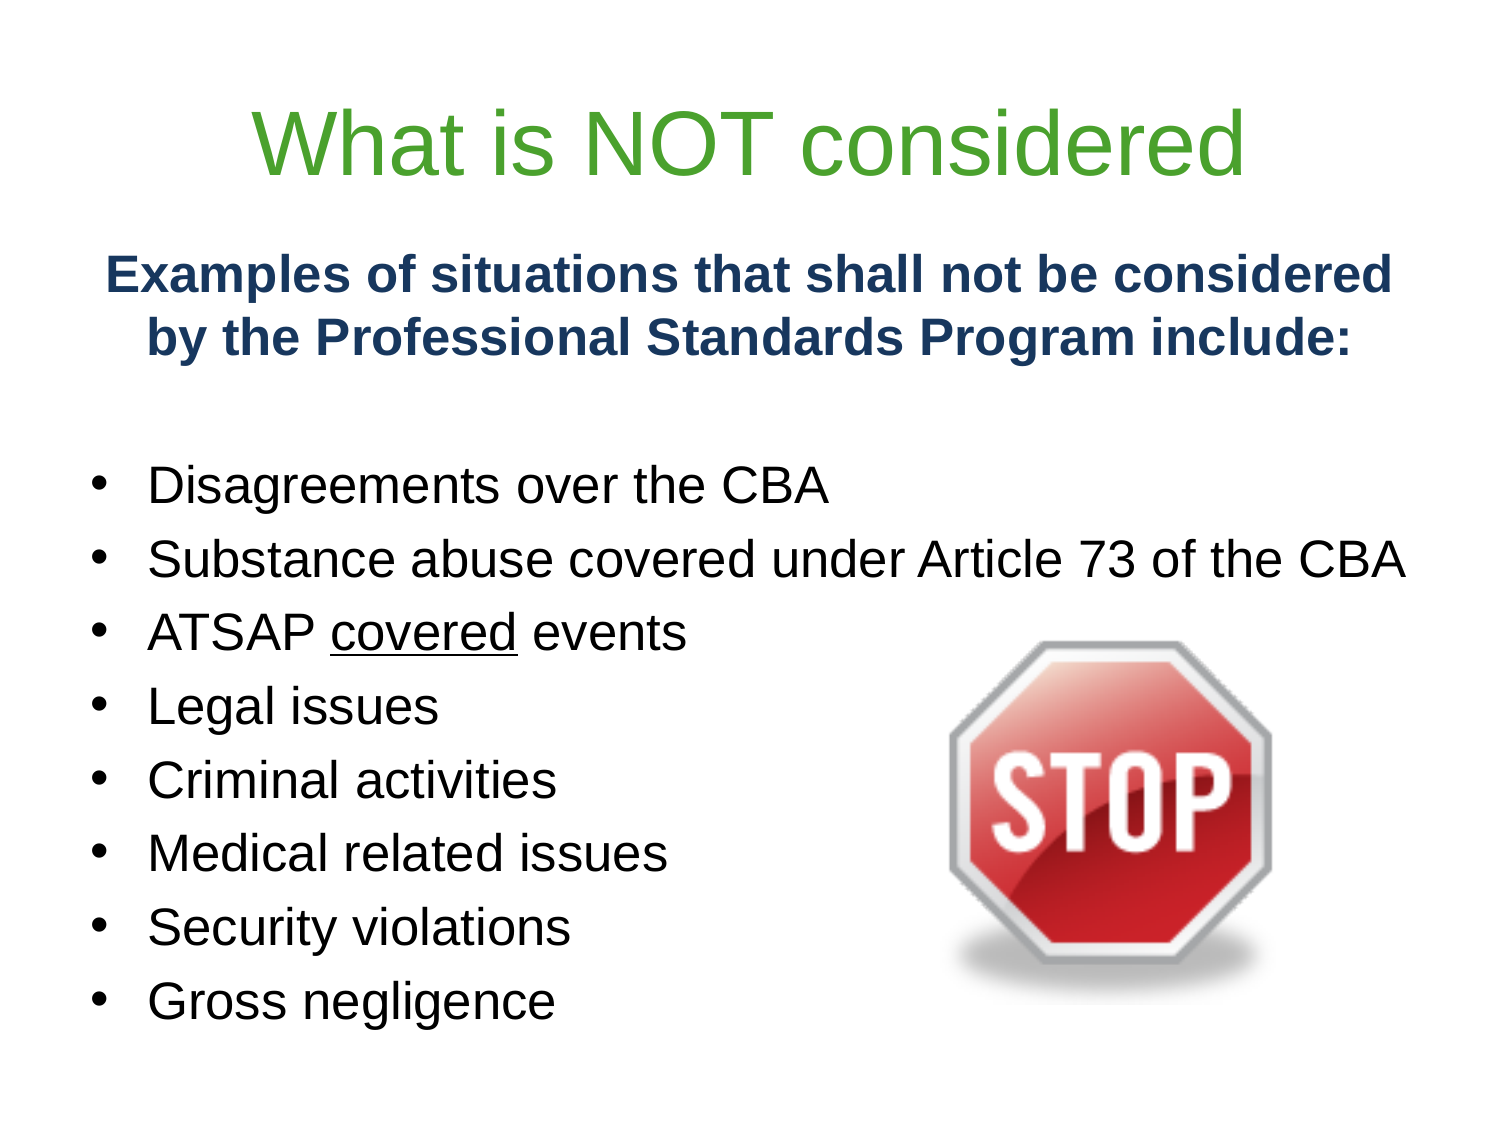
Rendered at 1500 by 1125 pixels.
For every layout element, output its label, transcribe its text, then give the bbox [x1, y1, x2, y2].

picture [914, 620, 1300, 1006]
title What is NOT considered [75, 45, 1425, 232]
list Examples of situations that shall not be considered by the Professional Standards Program include: Disagreements over the CBA Substance abuse covered under Article 73 of the CBA ATSAP covered events Legal issues Criminal activities Medical related issues Security violations Gross negligence [75, 232, 1425, 1061]
